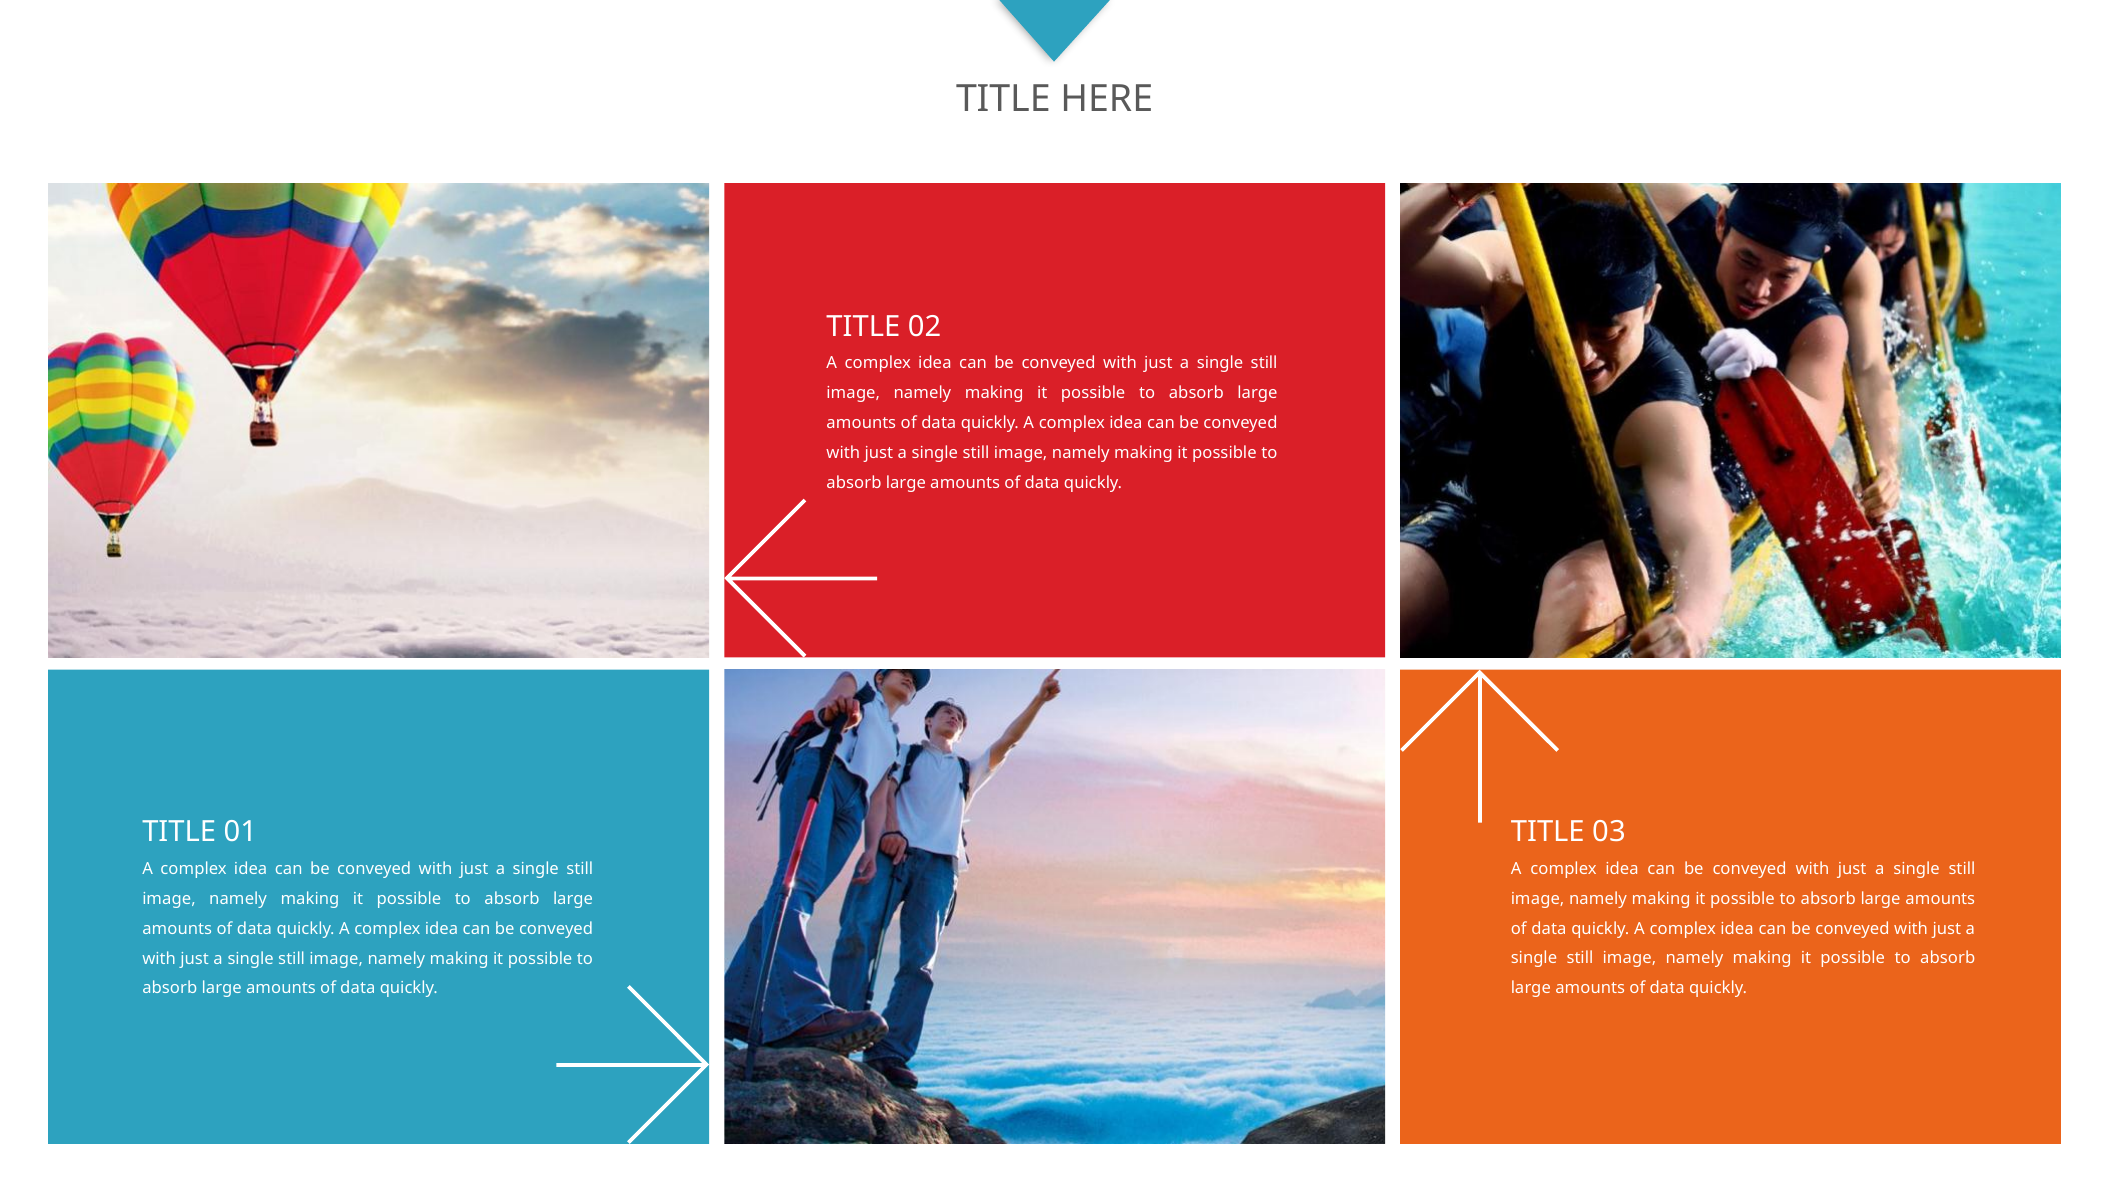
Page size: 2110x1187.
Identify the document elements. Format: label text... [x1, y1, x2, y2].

text_box [556, 985, 710, 1144]
text_box TITLE HERE [871, 67, 1238, 125]
text_box [999, 0, 1110, 62]
text_box [48, 183, 710, 658]
text_box [724, 498, 878, 658]
text_box [1400, 183, 2061, 658]
text_box TITLE 01 A complex idea can be conveyed with just a single still image, namely making it possible to absorb large amounts of data quickly. A complex idea can be conveyed with just a single still image, namely making it possible to absorb large amounts of data quickly. [142, 795, 594, 1030]
text_box [1400, 669, 1559, 823]
text_box [1400, 669, 2061, 1144]
text_box TITLE 02 A complex idea can be conveyed with just a single still image, namely making it possible to absorb large amounts of data quickly. A complex idea can be conveyed with just a single still image, namely making it possible to absorb large amounts of data quickly. [826, 289, 1279, 525]
text_box TITLE 03 A complex idea can be conveyed with just a single still image, namely making it possible to absorb large amounts of data quickly. A complex idea can be conveyed with just a single still image, namely making it possible to absorb large amounts of data quickly. [1510, 795, 1976, 1000]
text_box [724, 669, 1386, 1144]
text_box [48, 669, 710, 1144]
text_box [724, 183, 1386, 658]
